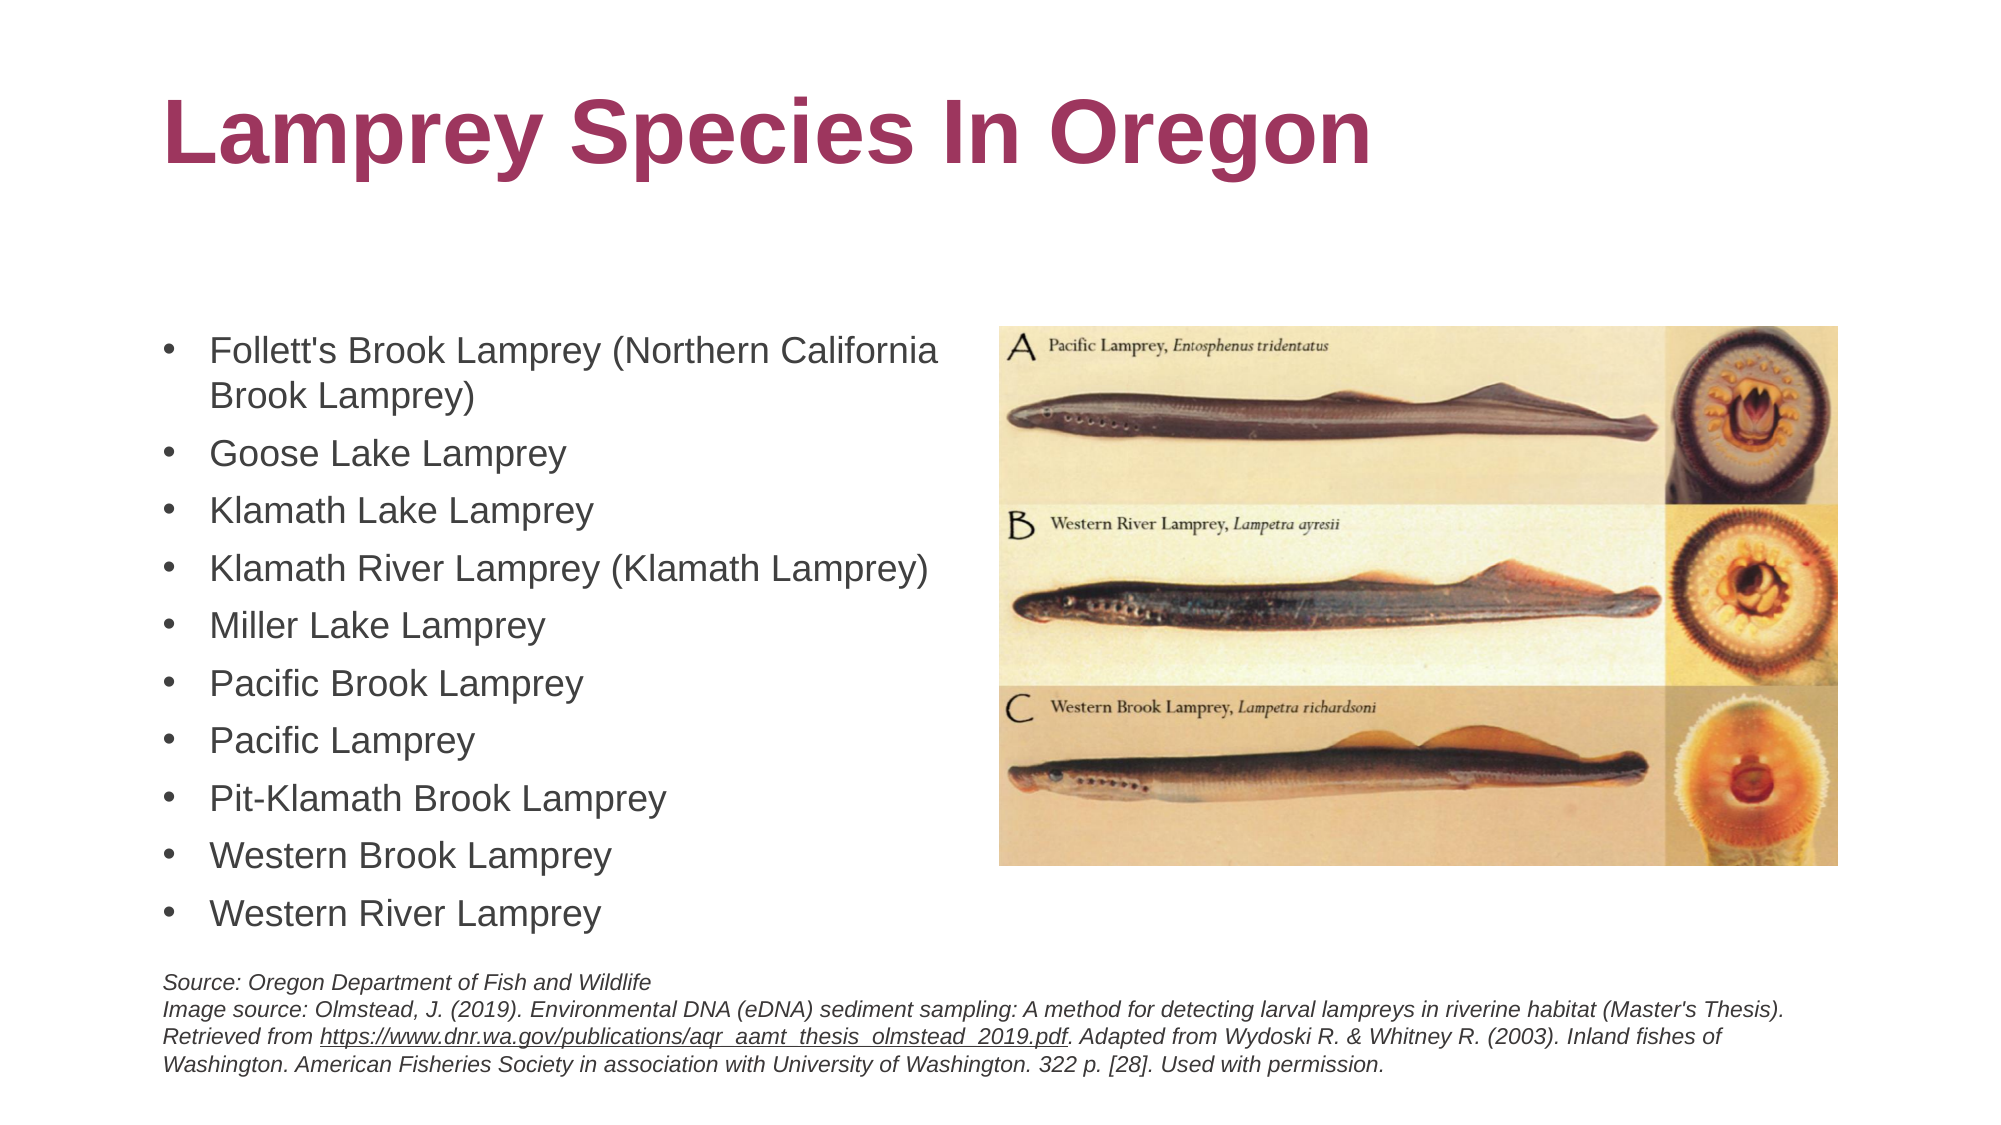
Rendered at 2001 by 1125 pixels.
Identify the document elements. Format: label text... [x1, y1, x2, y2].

text_box Source: Oregon Department of Fish and Wildlife Image source: Olmstead, J. (2019). Environmental DNA (eDNA) sediment sampling: A method for detecting larval lampreys in riverine habitat (Master's Thesis). Retrieved from https://www.dnr.wa.gov/publications/aqr_aamt_thesis_olmstead_2019.pdf. Adapted from Wydoski R. & Whitney R. (2003). Inland fishes of Washington. American Fisheries Society in association with University of Washington. 322 p. [28]. Used with permission. [162, 967, 1838, 1091]
title Lamprey Species In Oregon [162, 84, 1513, 197]
picture [999, 326, 1838, 866]
text_box Follett's Brook Lamprey (Northern California Brook Lamprey) Goose Lake Lamprey Klamath Lake Lamprey Klamath River Lamprey (Klamath Lamprey) Miller Lake Lamprey Pacific Brook Lamprey Pacific Lamprey Pit-Klamath Brook Lamprey Western Brook Lamprey Western River Lamprey [162, 326, 955, 929]
